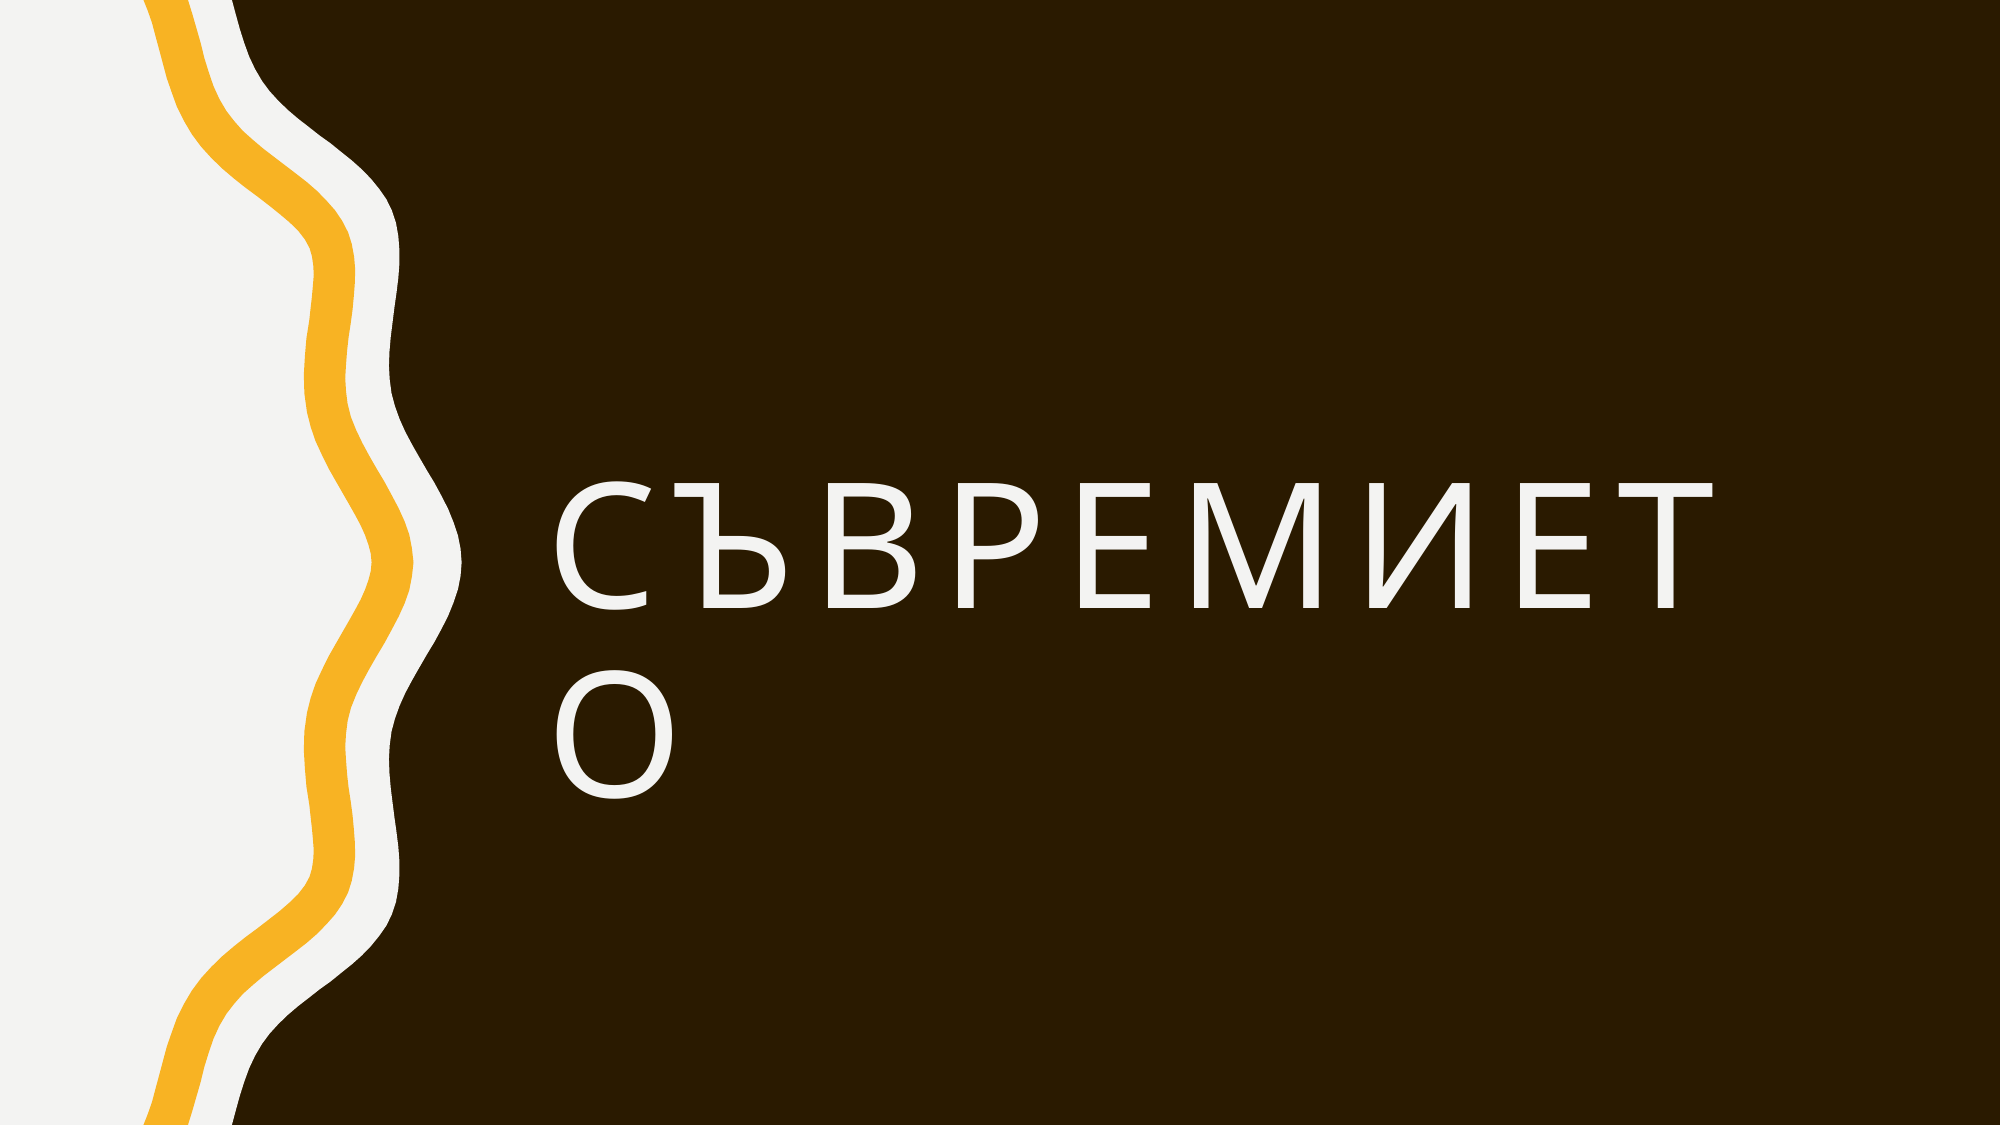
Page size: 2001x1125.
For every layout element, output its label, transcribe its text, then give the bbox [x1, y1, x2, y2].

title съвремието [531, 176, 1875, 843]
